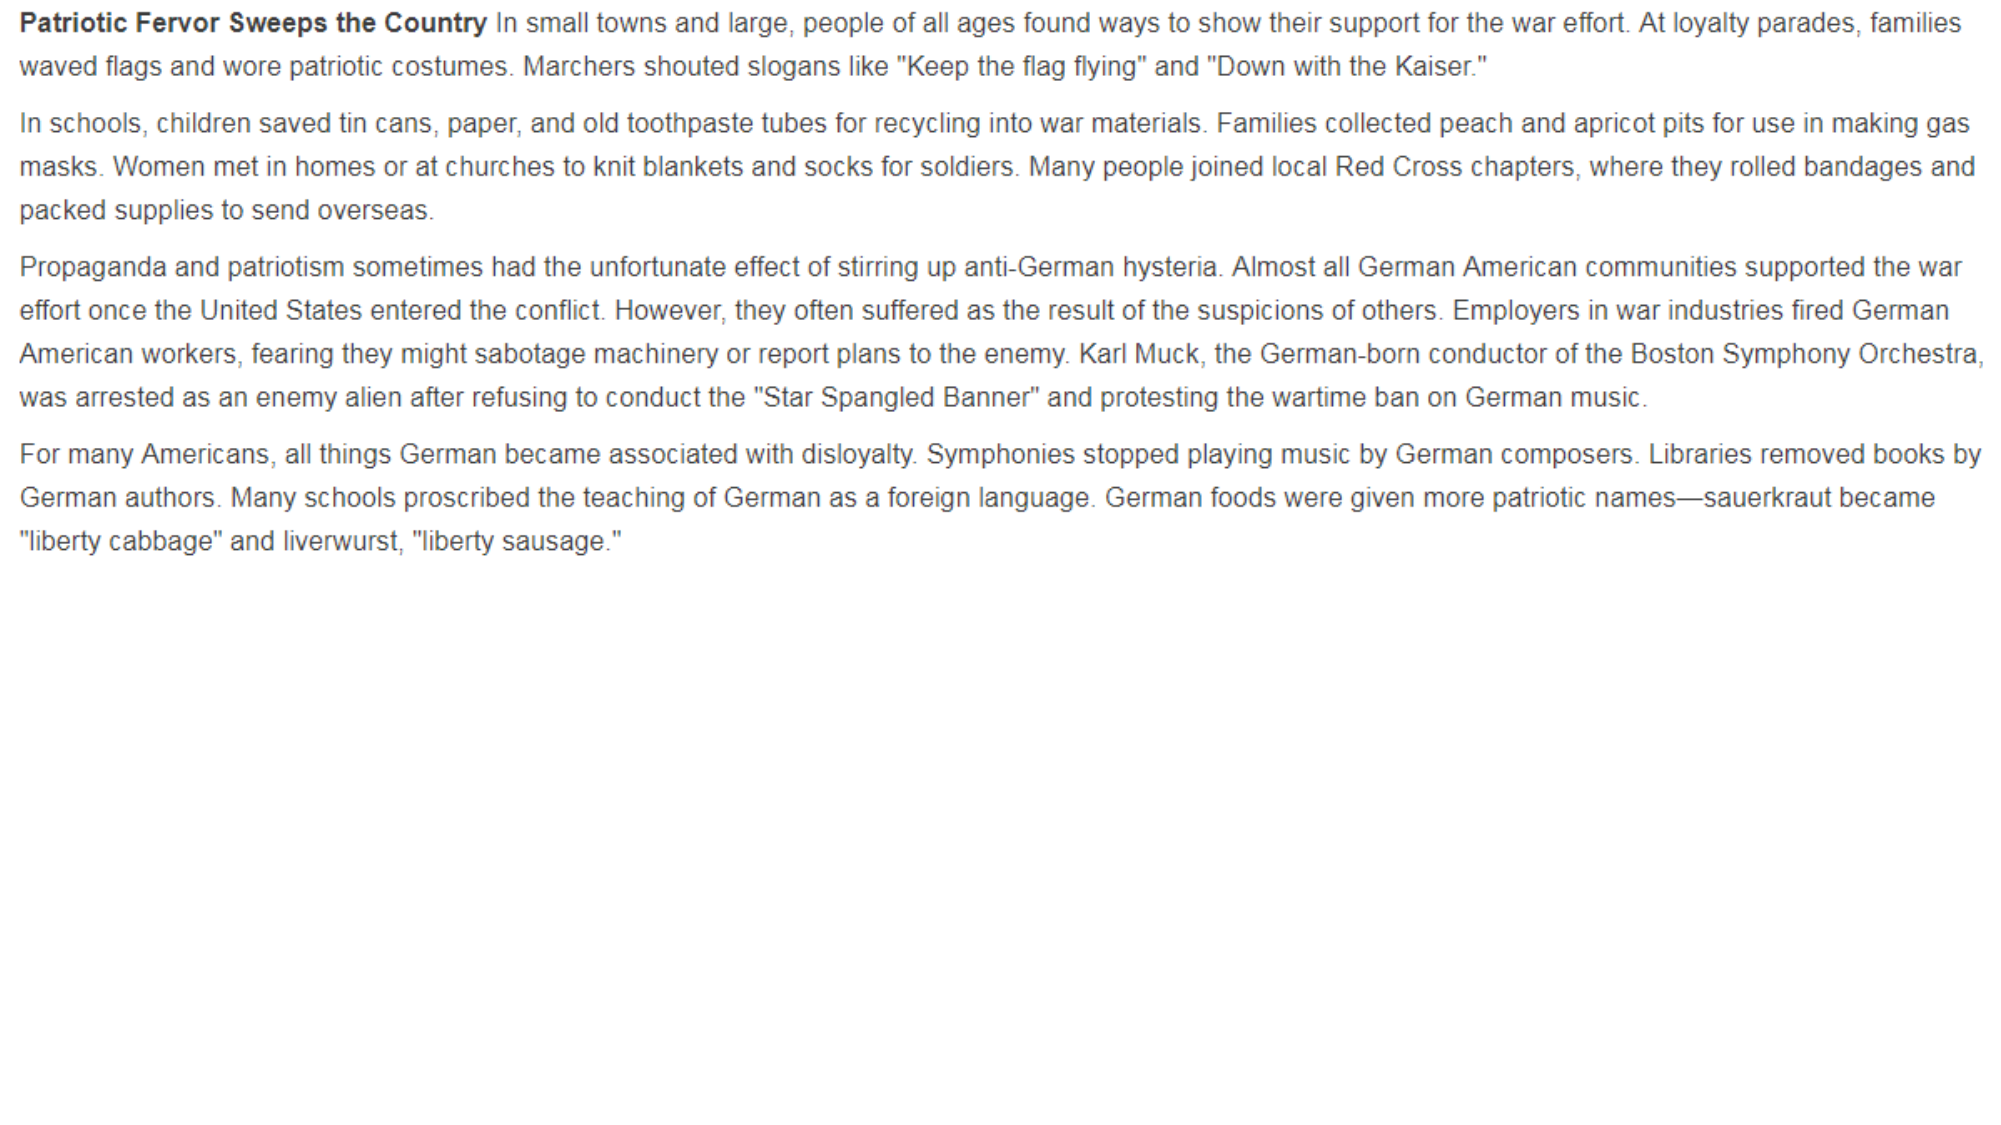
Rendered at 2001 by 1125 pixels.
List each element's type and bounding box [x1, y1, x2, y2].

picture [10, 0, 1988, 564]
